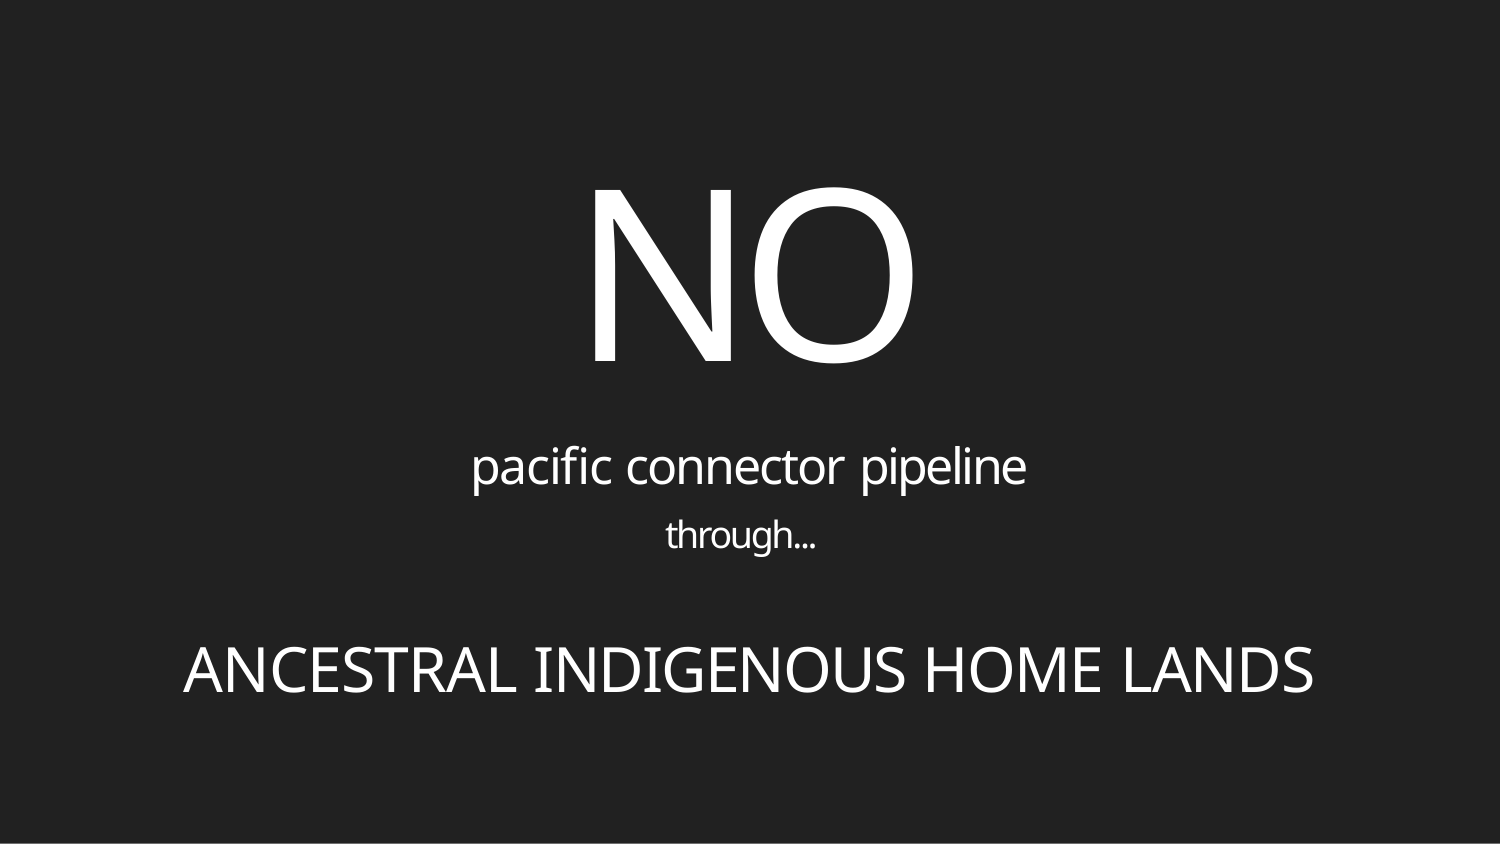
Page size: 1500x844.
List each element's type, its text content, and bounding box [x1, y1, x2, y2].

text_box ANCESTRAL INDIGENOUS HOME LANDS [181, 628, 1317, 706]
text_box through... [663, 508, 827, 556]
title NO pacific connector pipeline [462, 0, 1038, 495]
